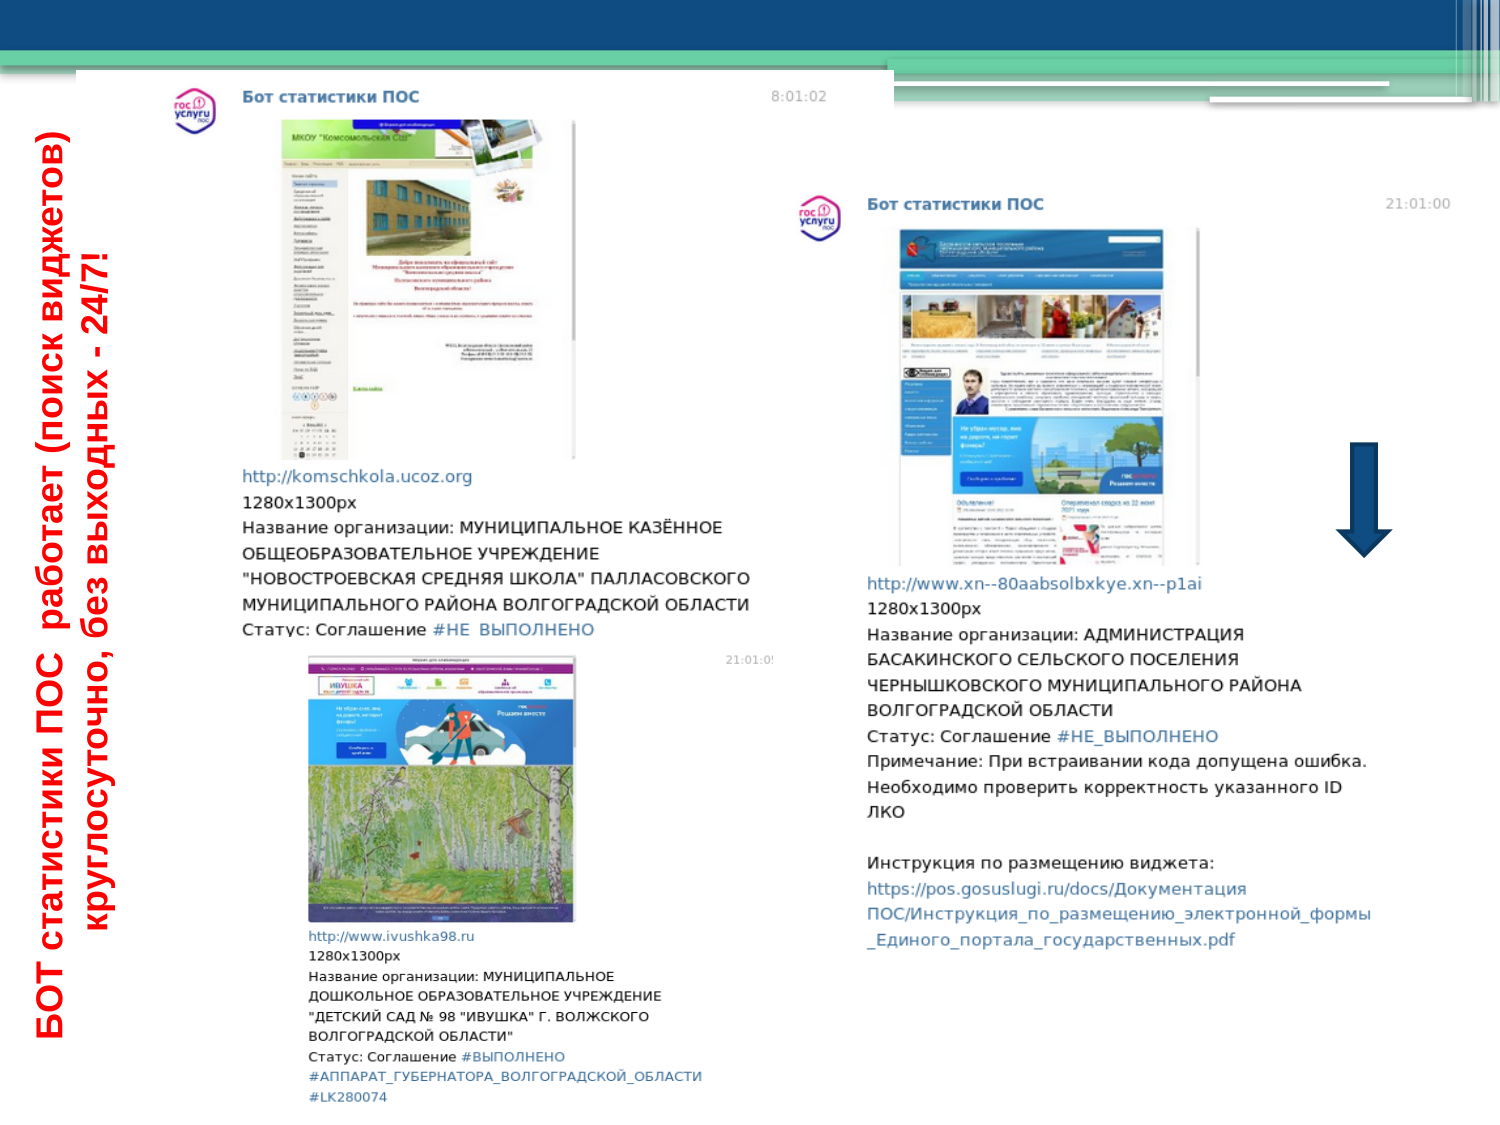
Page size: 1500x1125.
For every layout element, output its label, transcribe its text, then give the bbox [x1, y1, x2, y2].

picture [76, 70, 1477, 1114]
text_box БОТ статистики ПОС работает (поиск виджетов) круглосуточно, без выходных - 24/7! [17, 89, 139, 1083]
